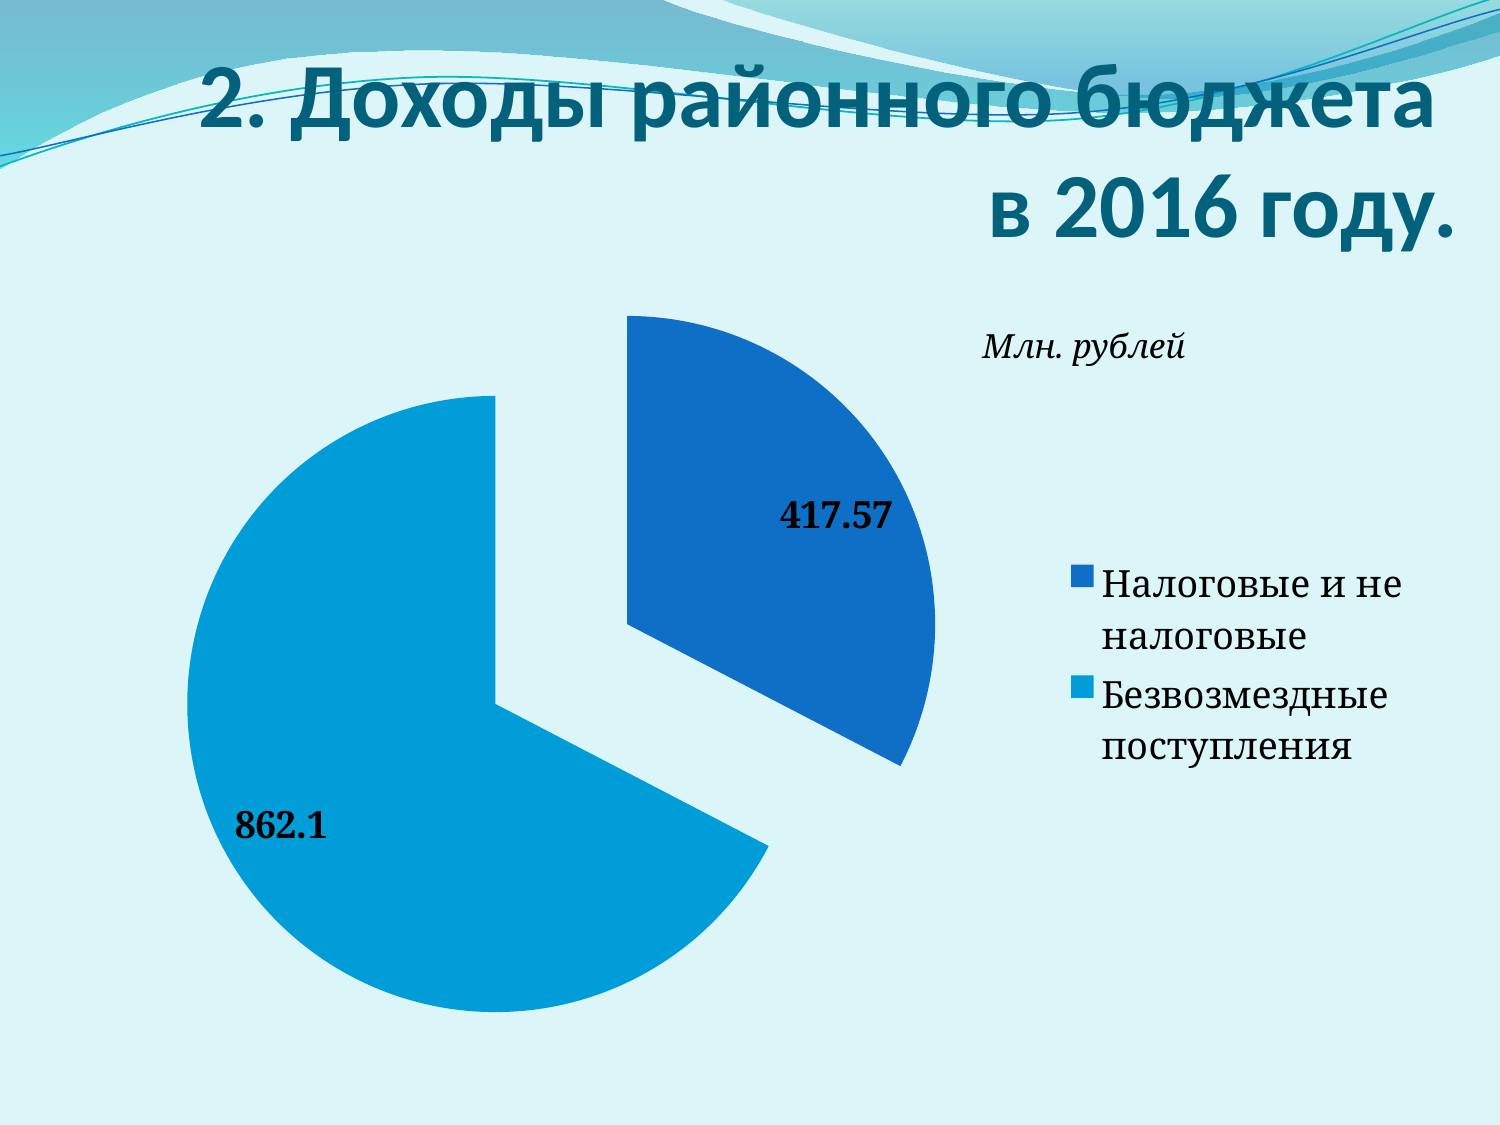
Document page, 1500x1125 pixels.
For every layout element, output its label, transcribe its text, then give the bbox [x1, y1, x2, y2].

chart [29, 278, 1429, 1050]
title 2. Доходы районного бюджета в 2016 году. [41, 30, 1459, 256]
